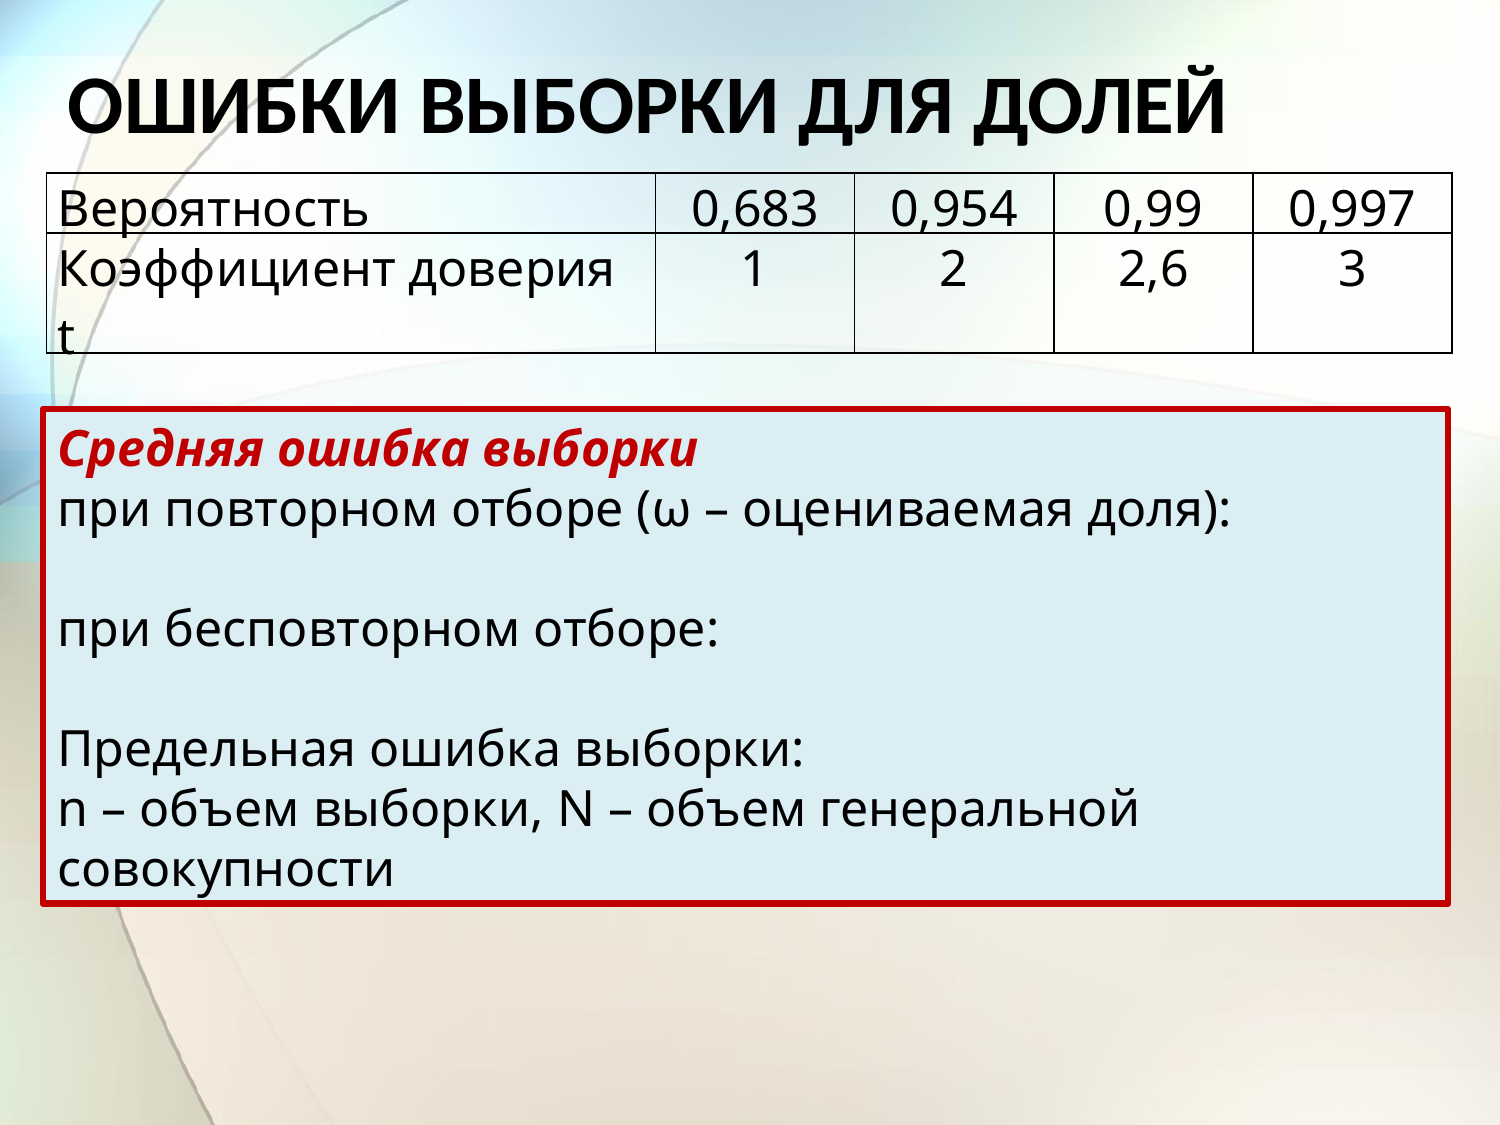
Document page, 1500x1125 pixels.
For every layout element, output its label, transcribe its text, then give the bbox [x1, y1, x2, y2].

table_cell 1 [656, 234, 854, 352]
table_cell 3 [1254, 234, 1451, 352]
table_header 0,954 [855, 174, 1053, 232]
picture [0, 1, 1500, 1125]
text_box ОШИБКИ ВЫБОРКИ ДЛЯ ДОЛЕЙ [53, 42, 1471, 158]
table_header 0,99 [1055, 174, 1252, 232]
table_header Вероятность [47, 174, 655, 232]
table_cell Коэффициент доверия t [47, 234, 655, 352]
table_cell 2,6 [1055, 234, 1252, 352]
table_cell 2 [855, 234, 1053, 352]
table_header 0,683 [656, 174, 854, 232]
table_header 0,997 [1254, 174, 1451, 232]
